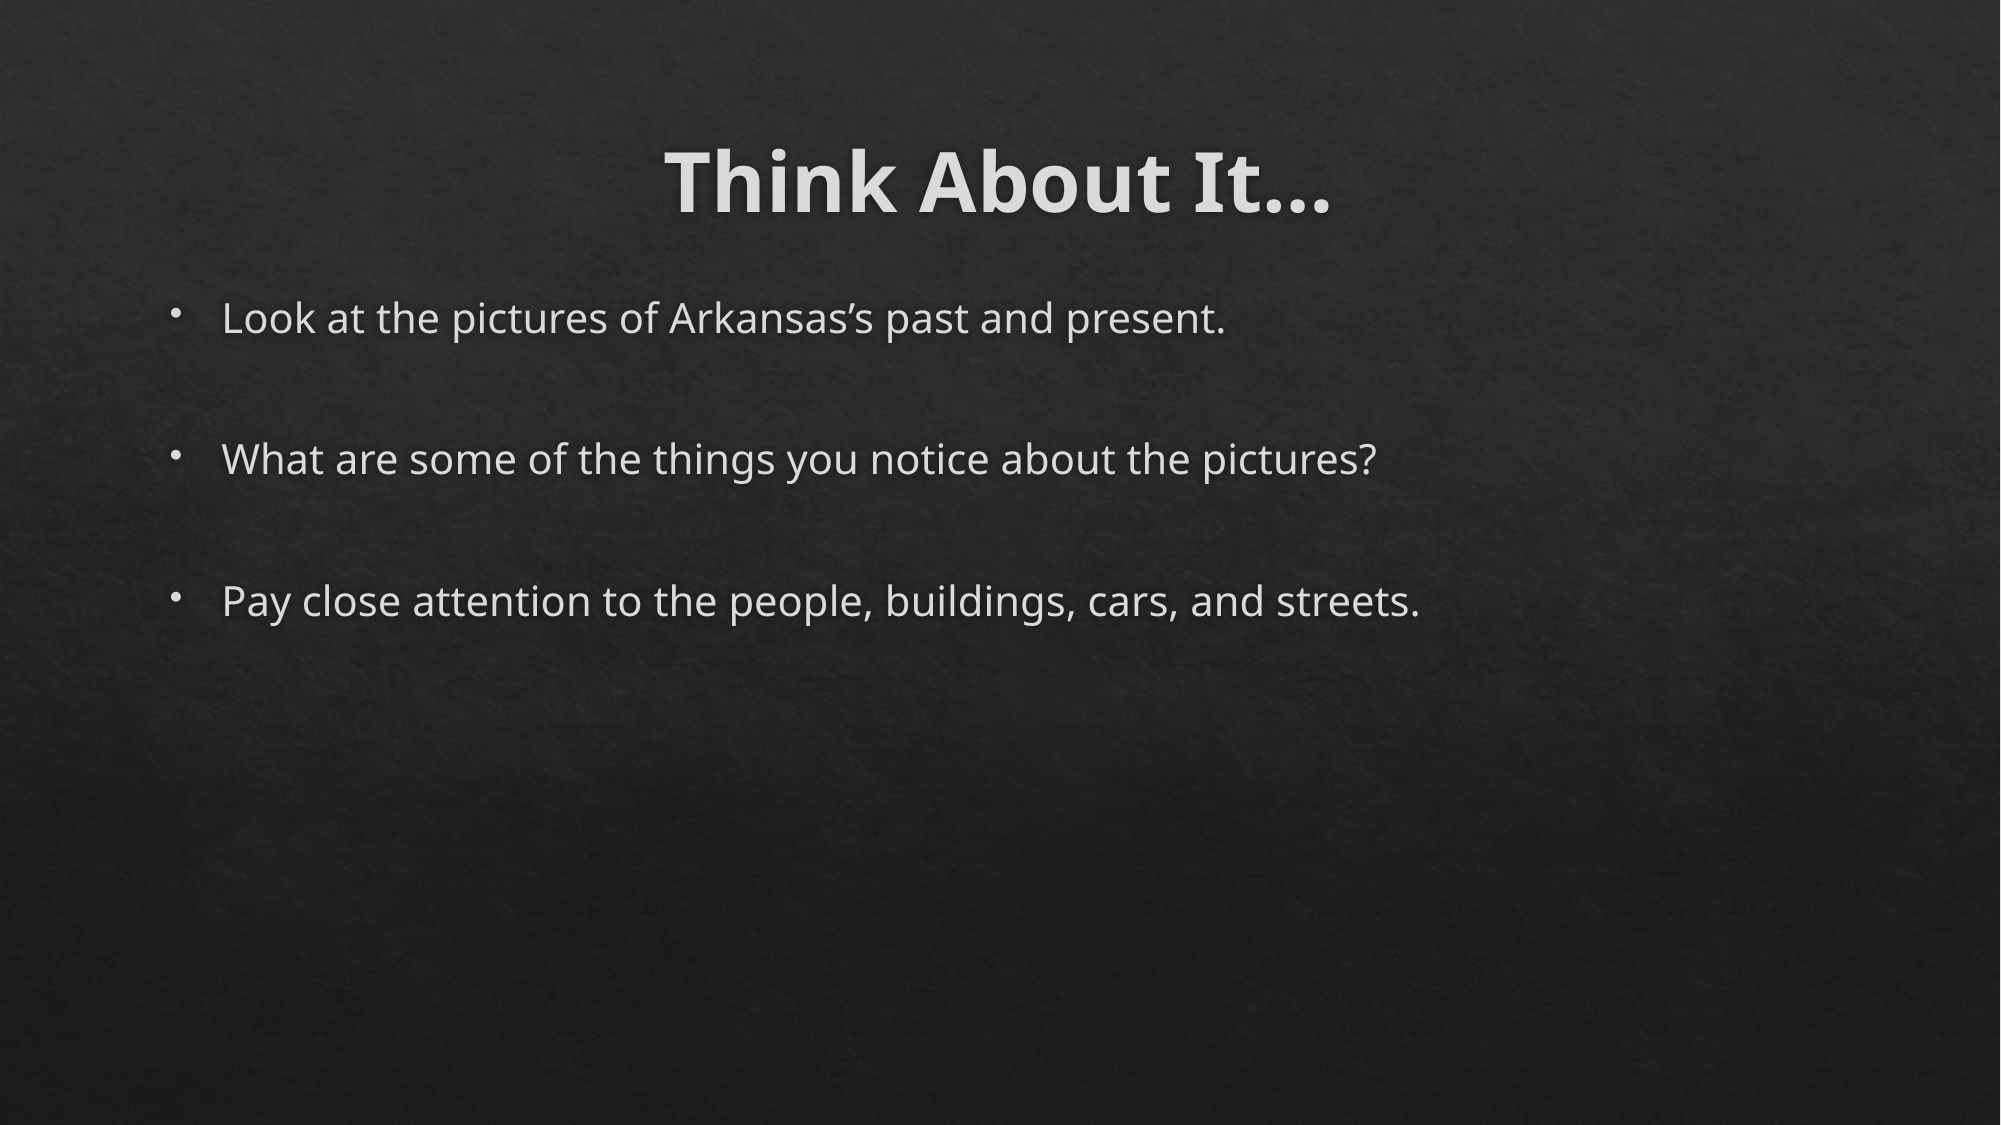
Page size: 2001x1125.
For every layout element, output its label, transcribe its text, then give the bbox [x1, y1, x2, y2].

title Think About It… [149, 99, 1849, 260]
list Look at the pictures of Arkansas’s past and present. What are some of the things you notice about the pictures? Pay close attention to the people, buildings, cars, and streets. [149, 284, 1849, 950]
